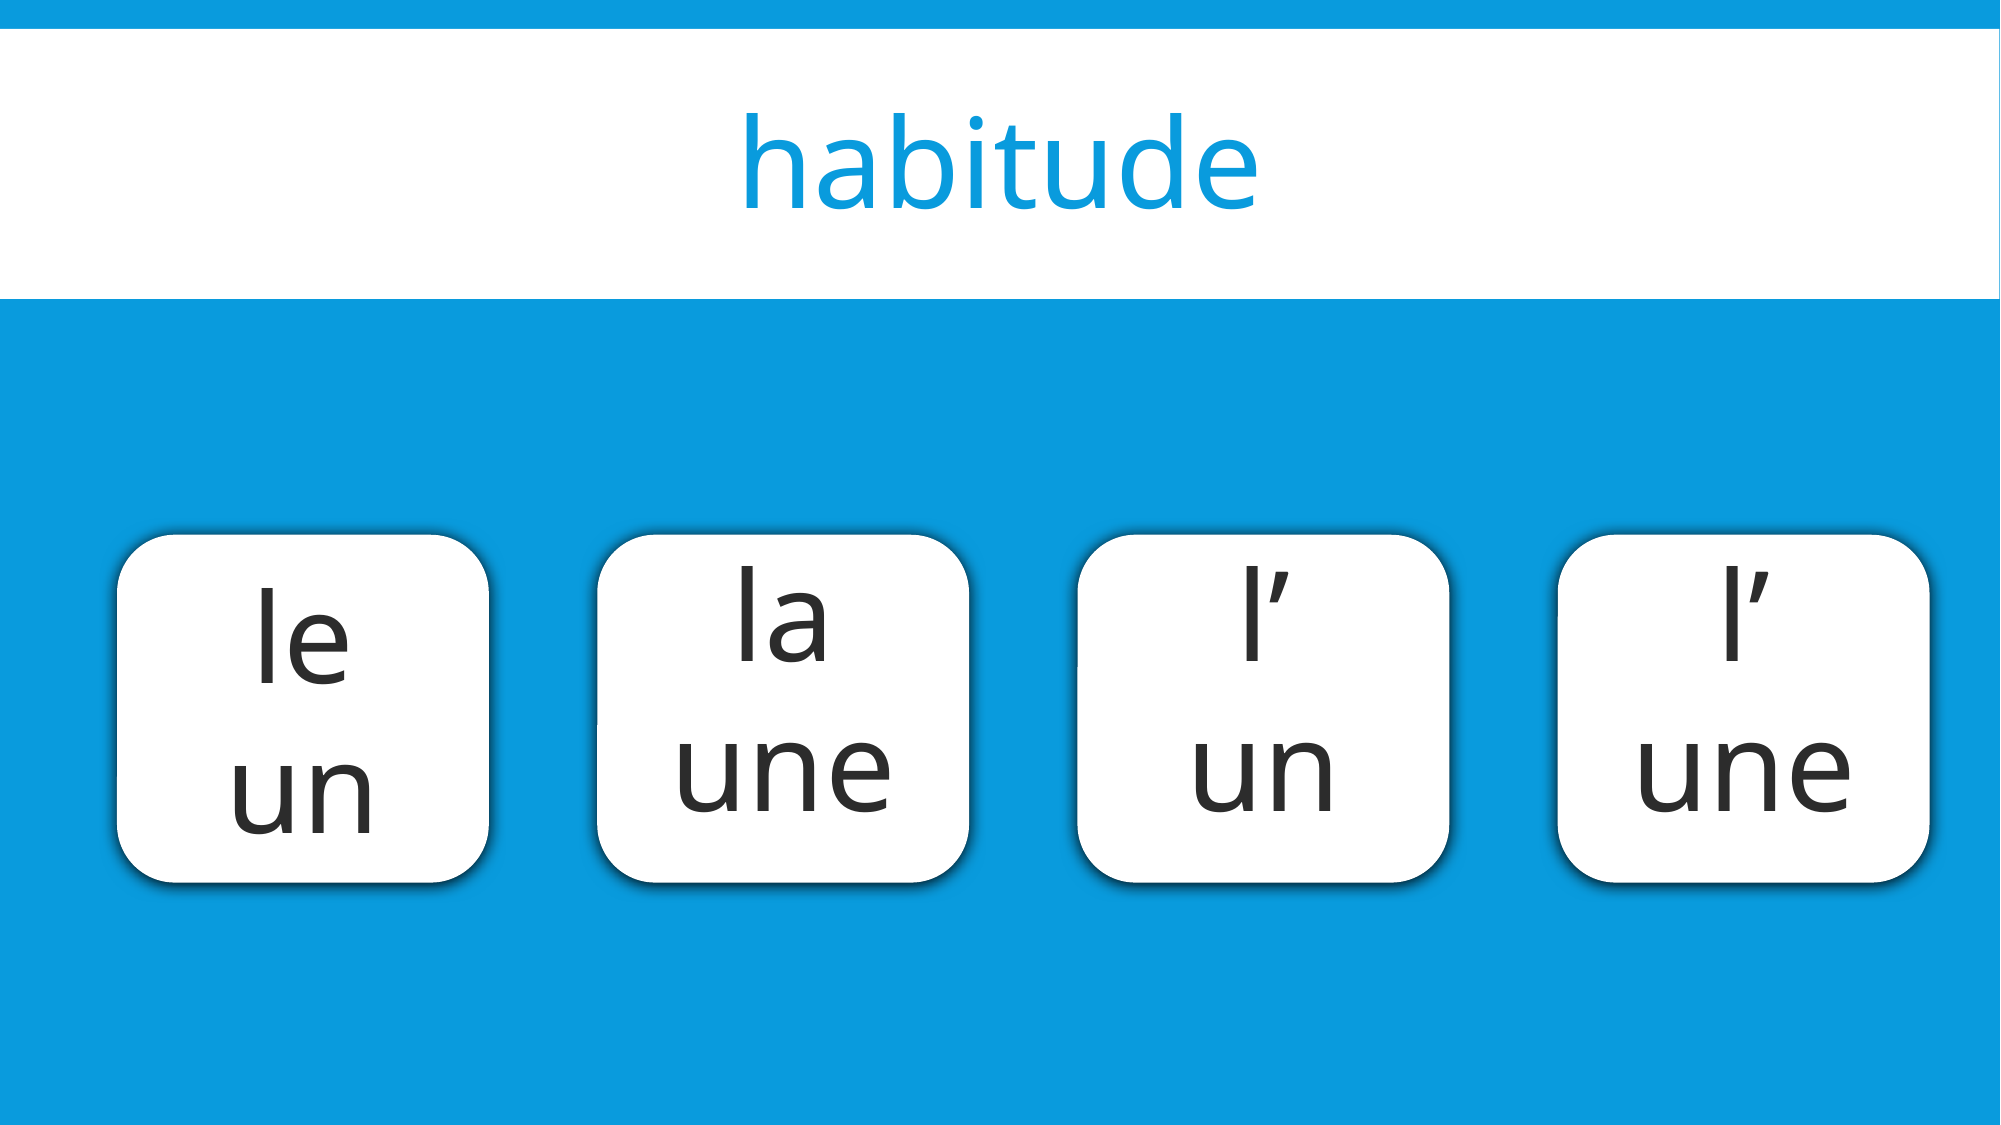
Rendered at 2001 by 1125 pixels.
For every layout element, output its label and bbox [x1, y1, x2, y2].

text_box [1520, 502, 1933, 941]
text_box [0, 0, 1971, 1125]
